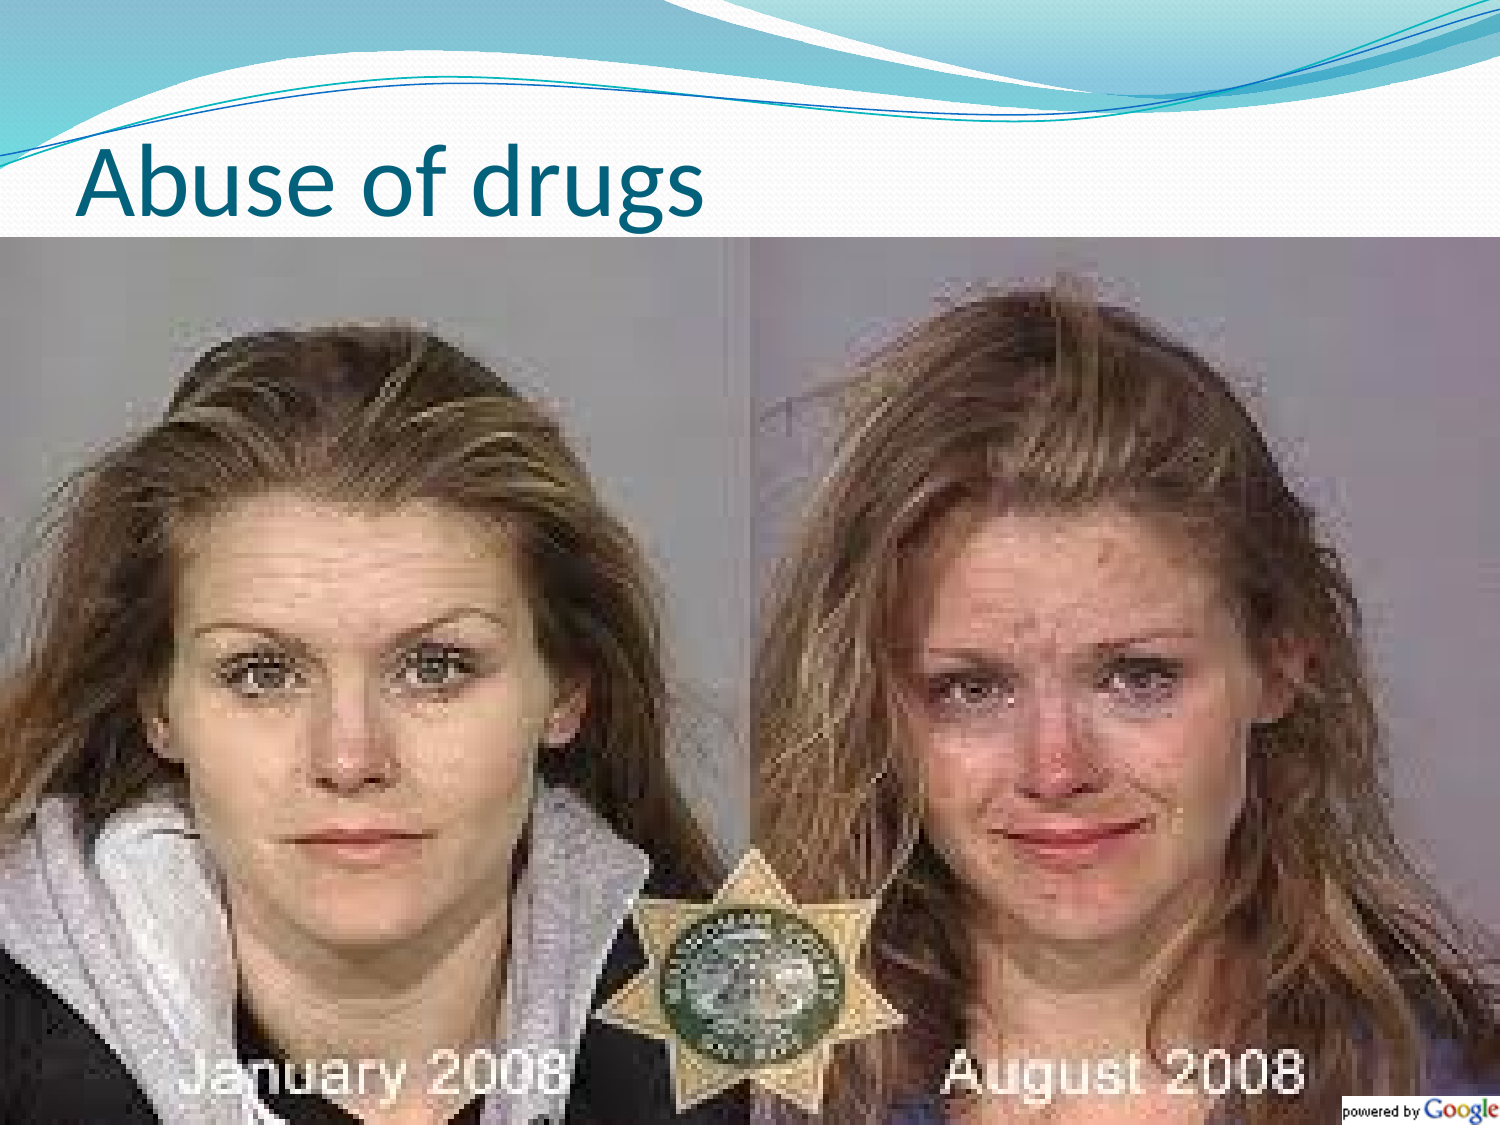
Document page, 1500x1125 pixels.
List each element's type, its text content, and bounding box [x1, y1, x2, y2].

title Abuse of drugs [75, 87, 1425, 237]
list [0, 237, 1500, 1125]
picture [1341, 1096, 1500, 1125]
